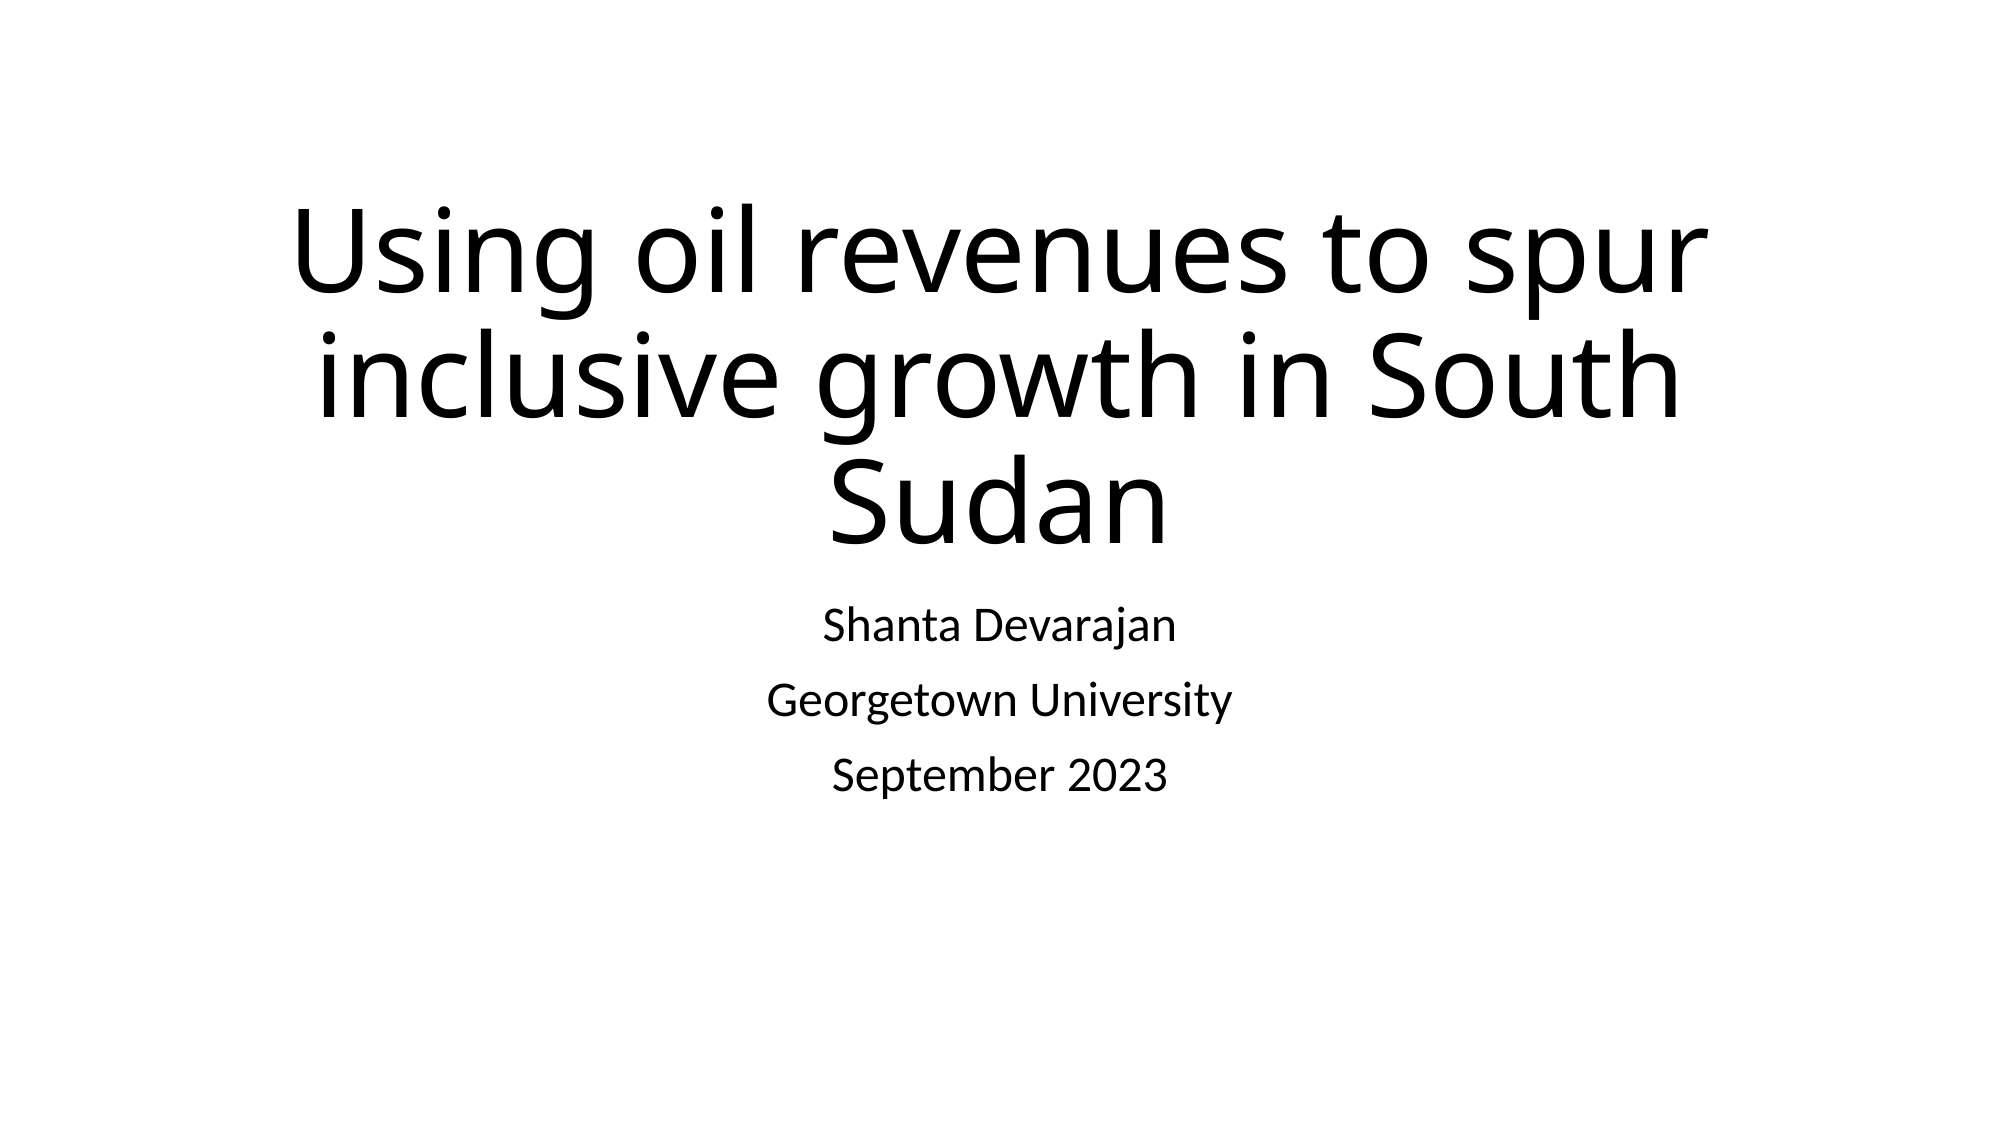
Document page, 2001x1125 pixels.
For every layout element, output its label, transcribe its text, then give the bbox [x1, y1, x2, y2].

title Using oil revenues to spur inclusive growth in South Sudan [249, 184, 1750, 576]
subtitle Shanta Devarajan Georgetown University September 2023 [249, 590, 1750, 863]
